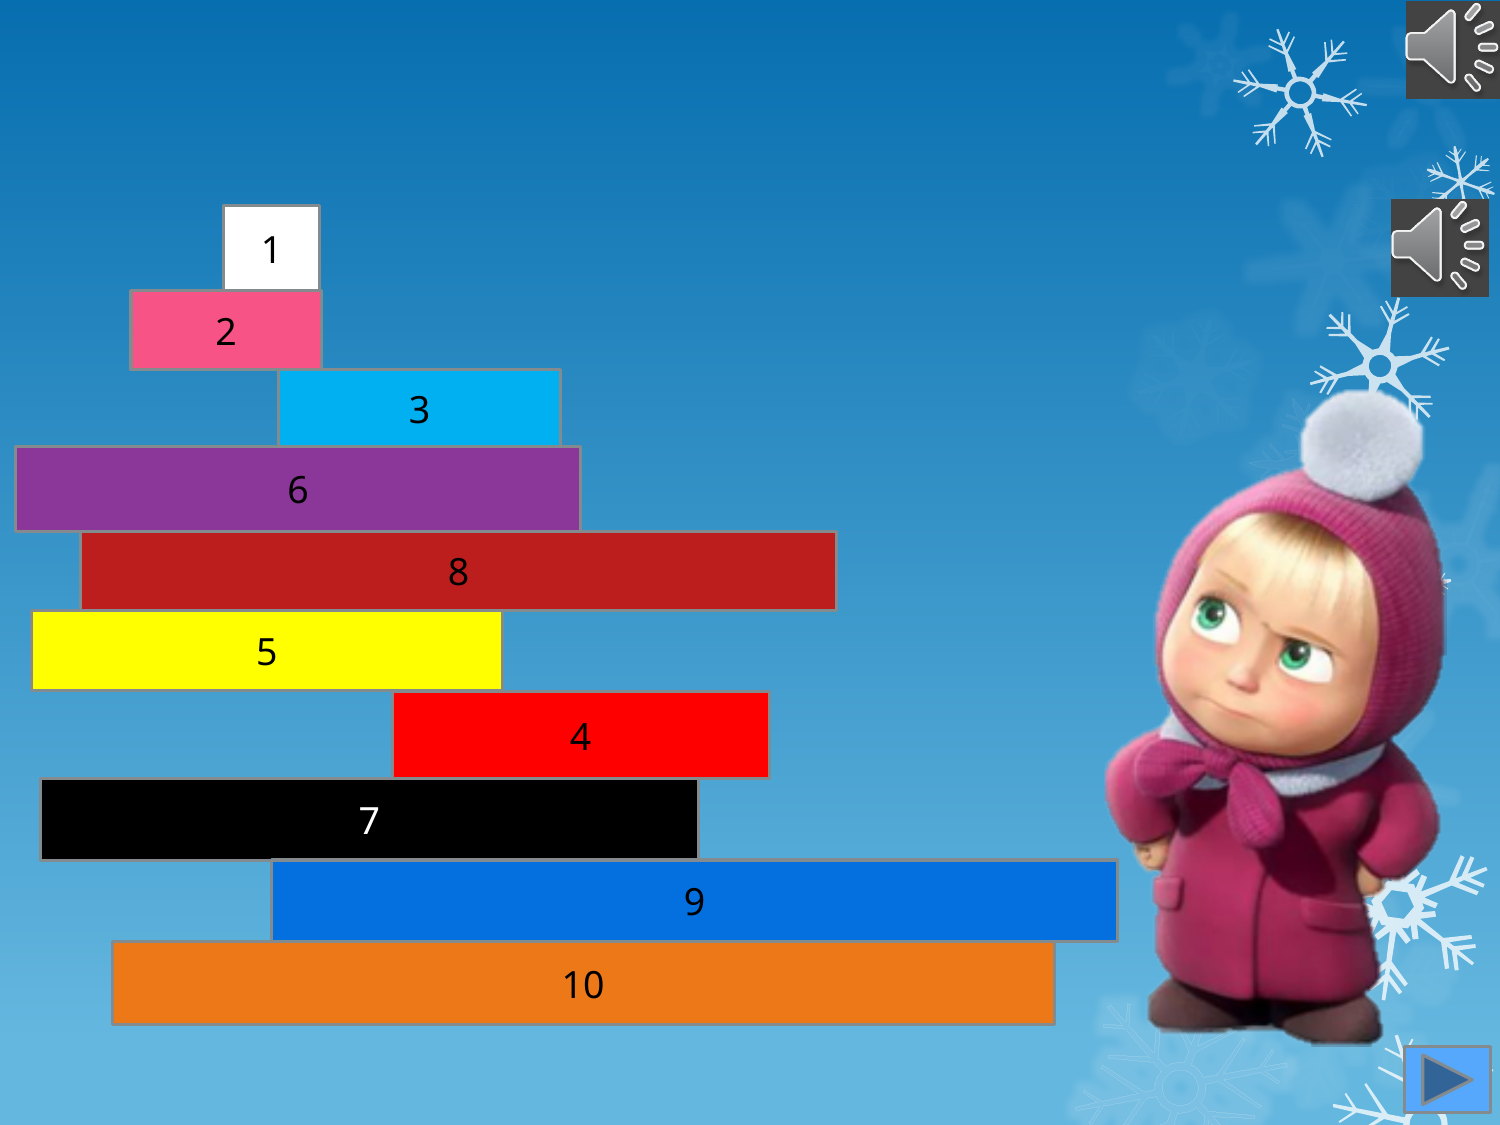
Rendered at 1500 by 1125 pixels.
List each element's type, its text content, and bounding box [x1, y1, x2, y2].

text_box [1403, 1045, 1492, 1114]
text_box 5 [30, 609, 504, 692]
text_box 1 [222, 204, 321, 289]
text_box 4 [391, 690, 771, 780]
text_box 2 [129, 289, 323, 371]
picture [1389, 197, 1491, 299]
text_box 9 [270, 858, 1098, 943]
text_box 10 [111, 940, 1056, 1026]
text_box 6 [14, 445, 582, 533]
text_box 7 [39, 777, 700, 862]
text_box 8 [79, 530, 838, 612]
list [1103, 389, 1448, 1048]
picture [1404, 0, 1500, 101]
text_box 3 [277, 368, 562, 445]
